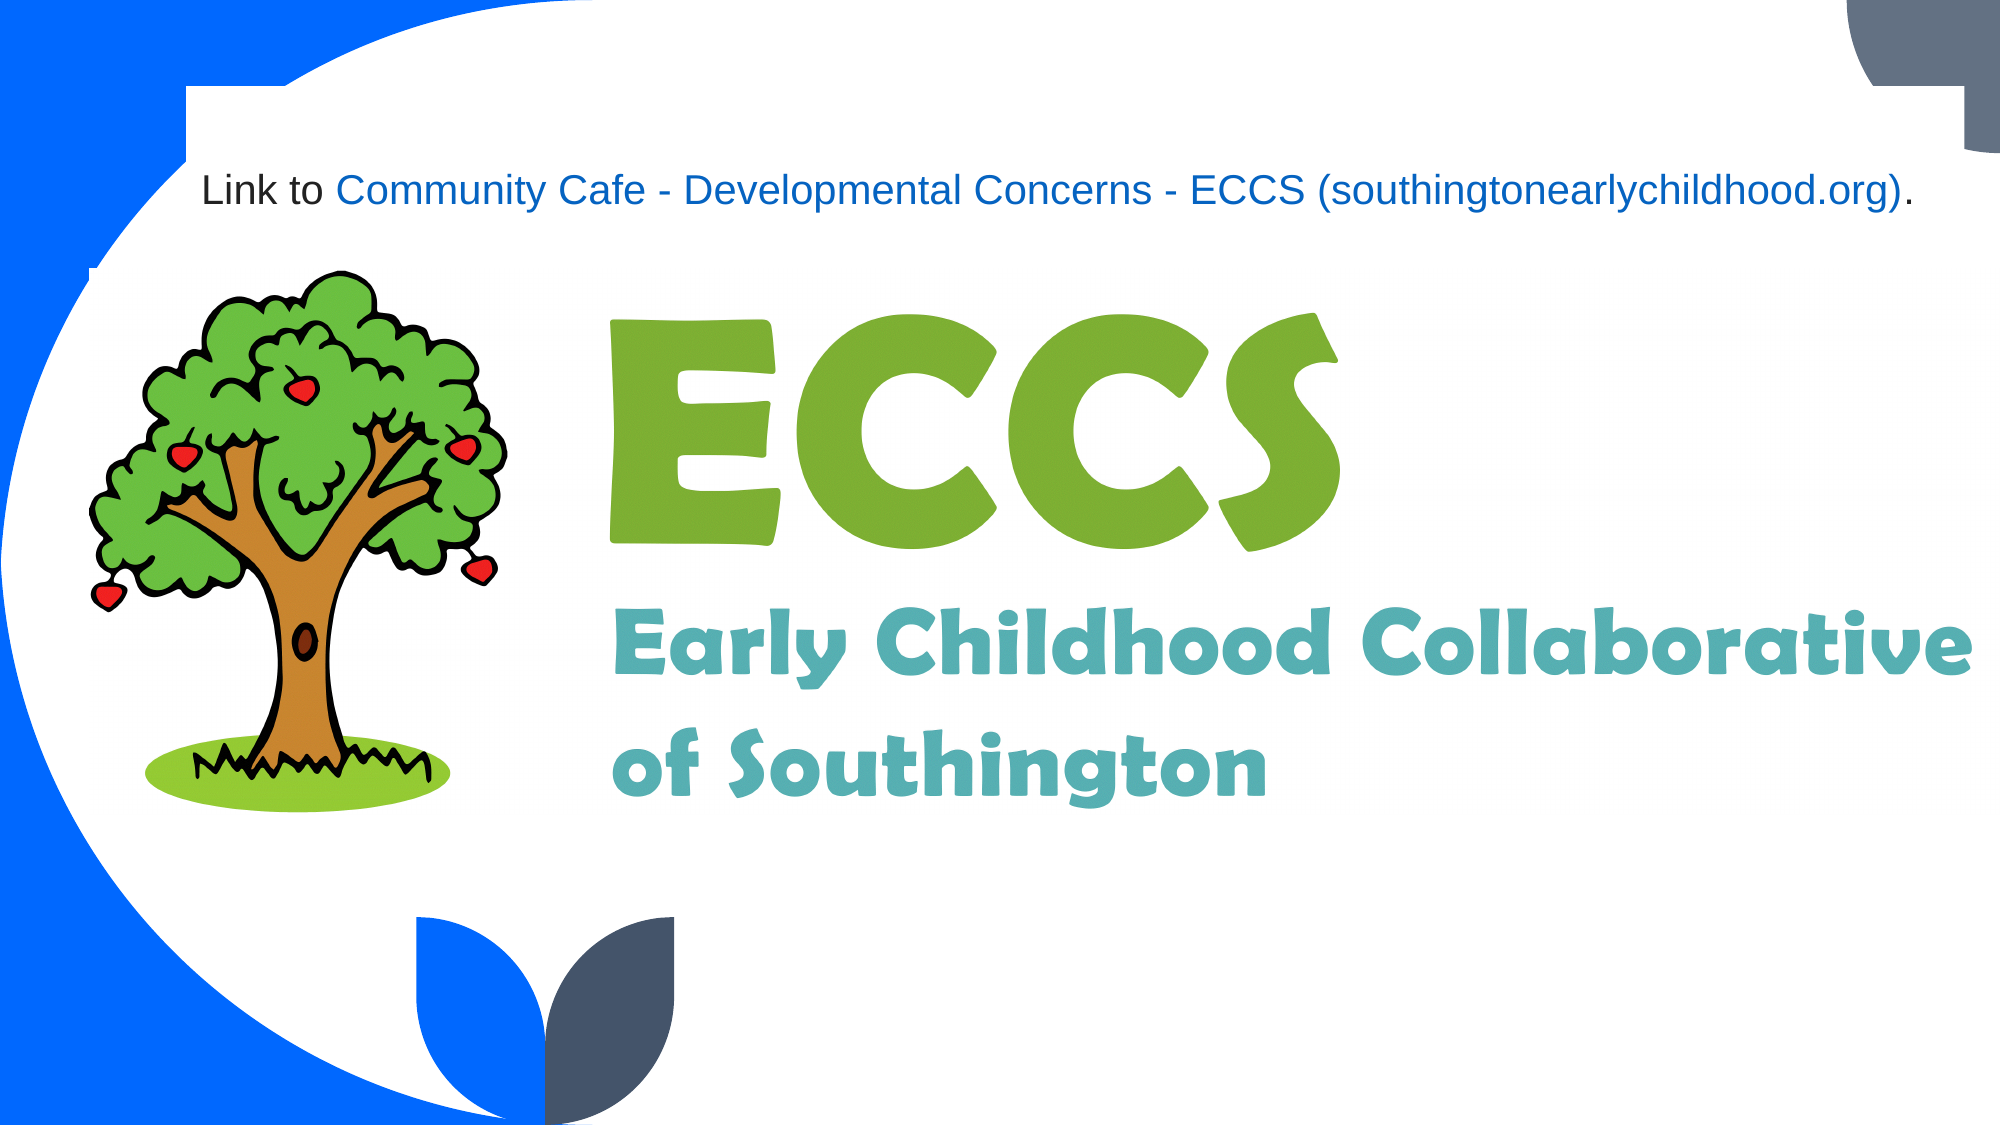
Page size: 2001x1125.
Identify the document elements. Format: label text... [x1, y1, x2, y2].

title Link to Community Cafe - Developmental Concerns - ECCS (southingtonearlychildhood.org). [186, 86, 1965, 268]
picture [89, 268, 2000, 815]
